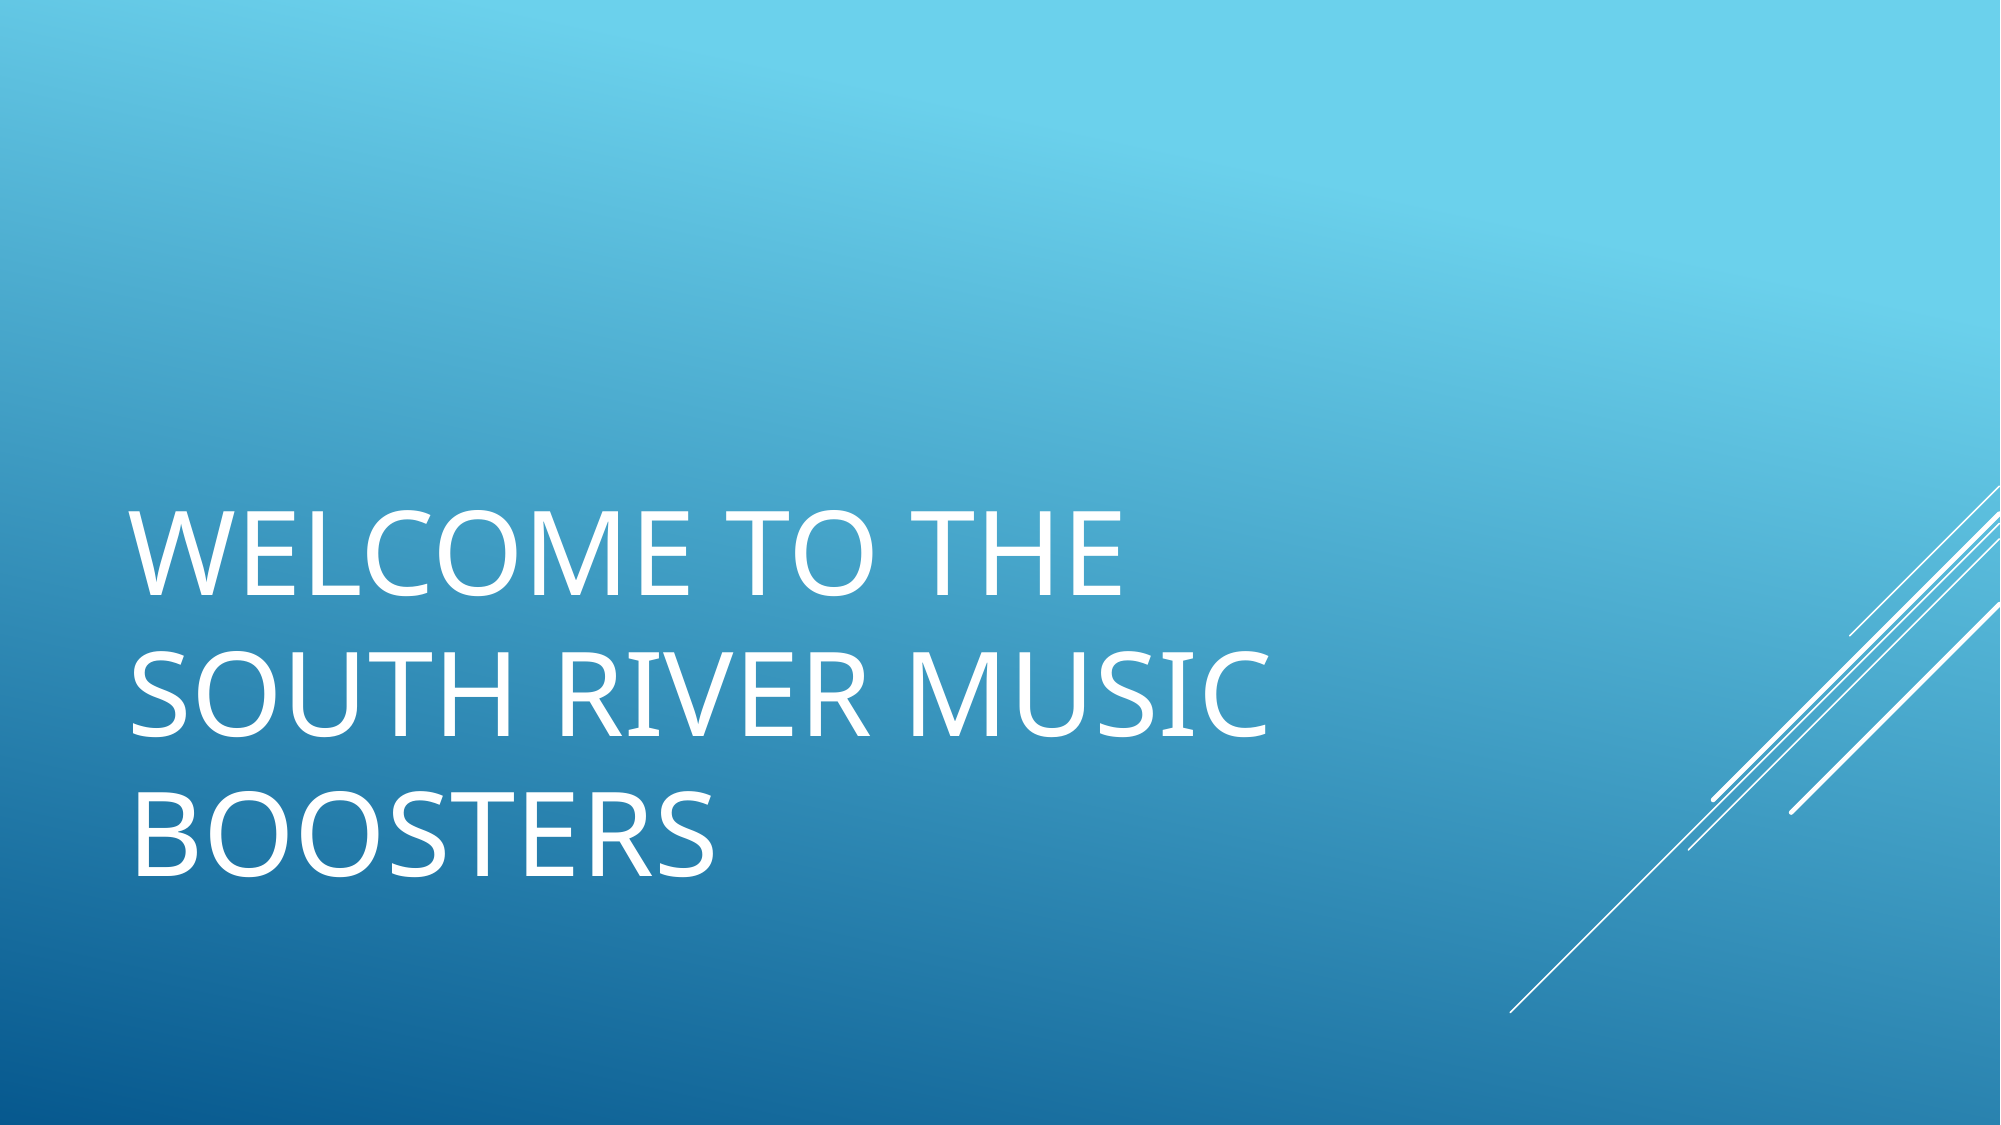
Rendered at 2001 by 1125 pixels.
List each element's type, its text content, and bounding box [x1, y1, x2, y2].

title Welcome to The South River Music Boosters [112, 470, 1513, 984]
